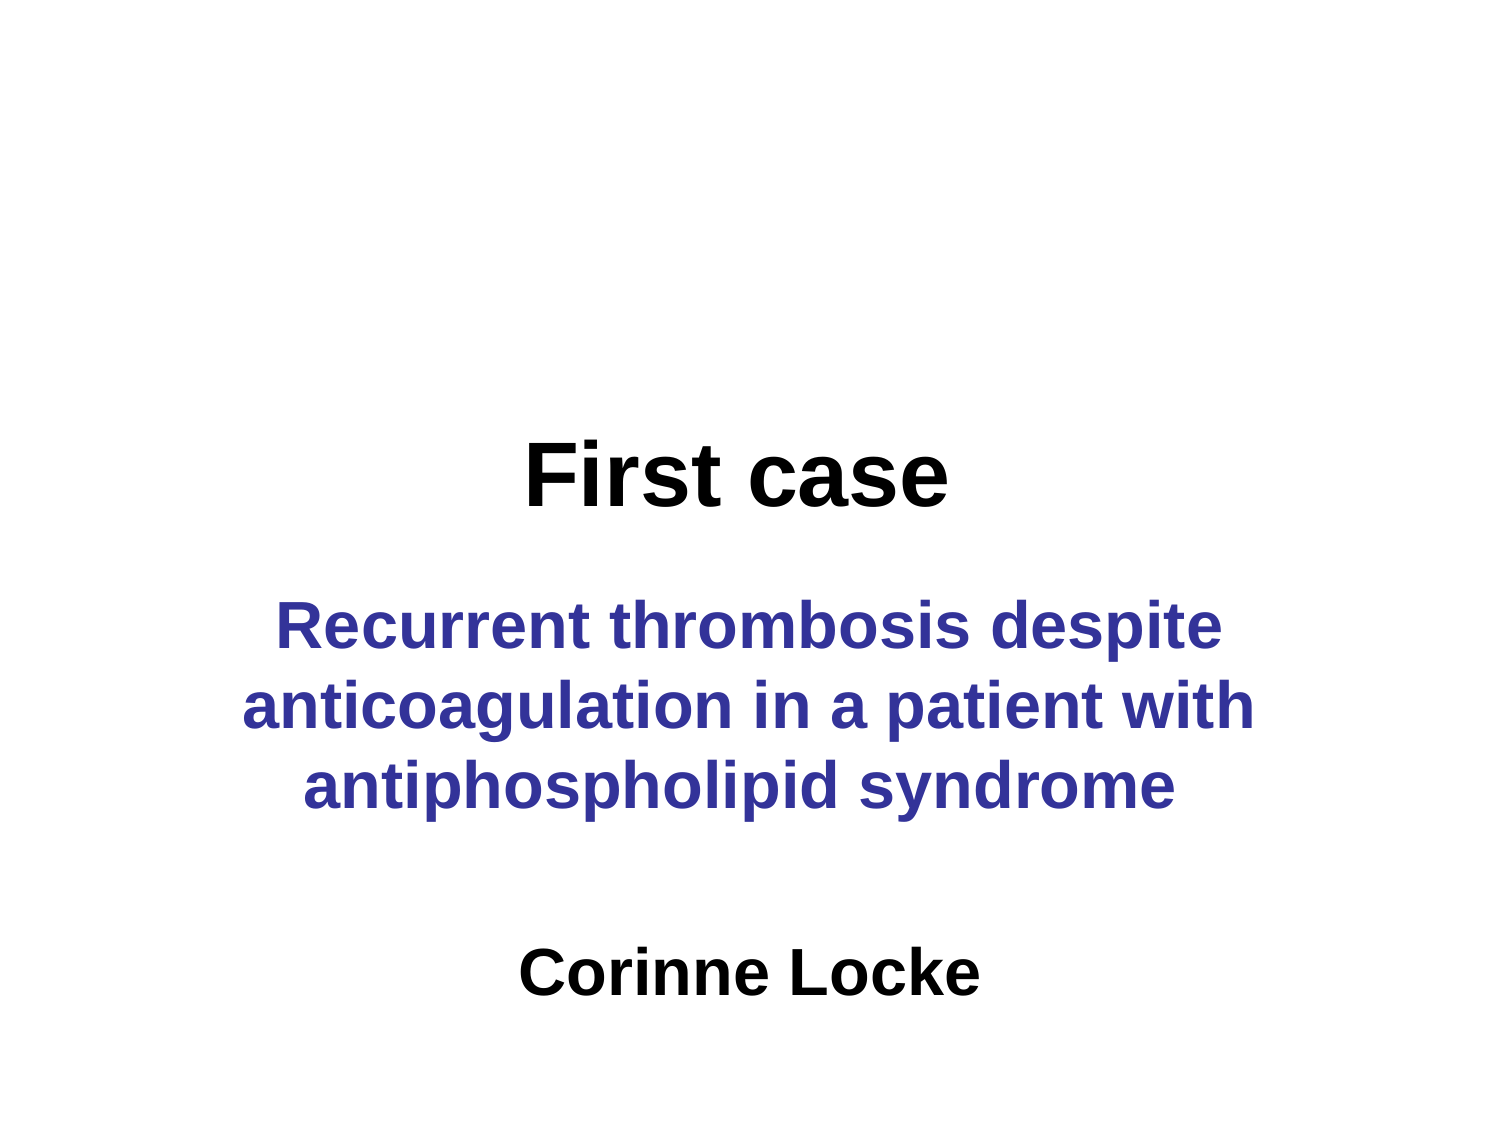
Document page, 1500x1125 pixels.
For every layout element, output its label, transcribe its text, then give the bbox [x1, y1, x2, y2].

title First case [112, 349, 1388, 591]
subtitle Recurrent thrombosis despite anticoagulation in a patient with antiphospholipid syndrome Corinne Locke [224, 574, 1276, 862]
